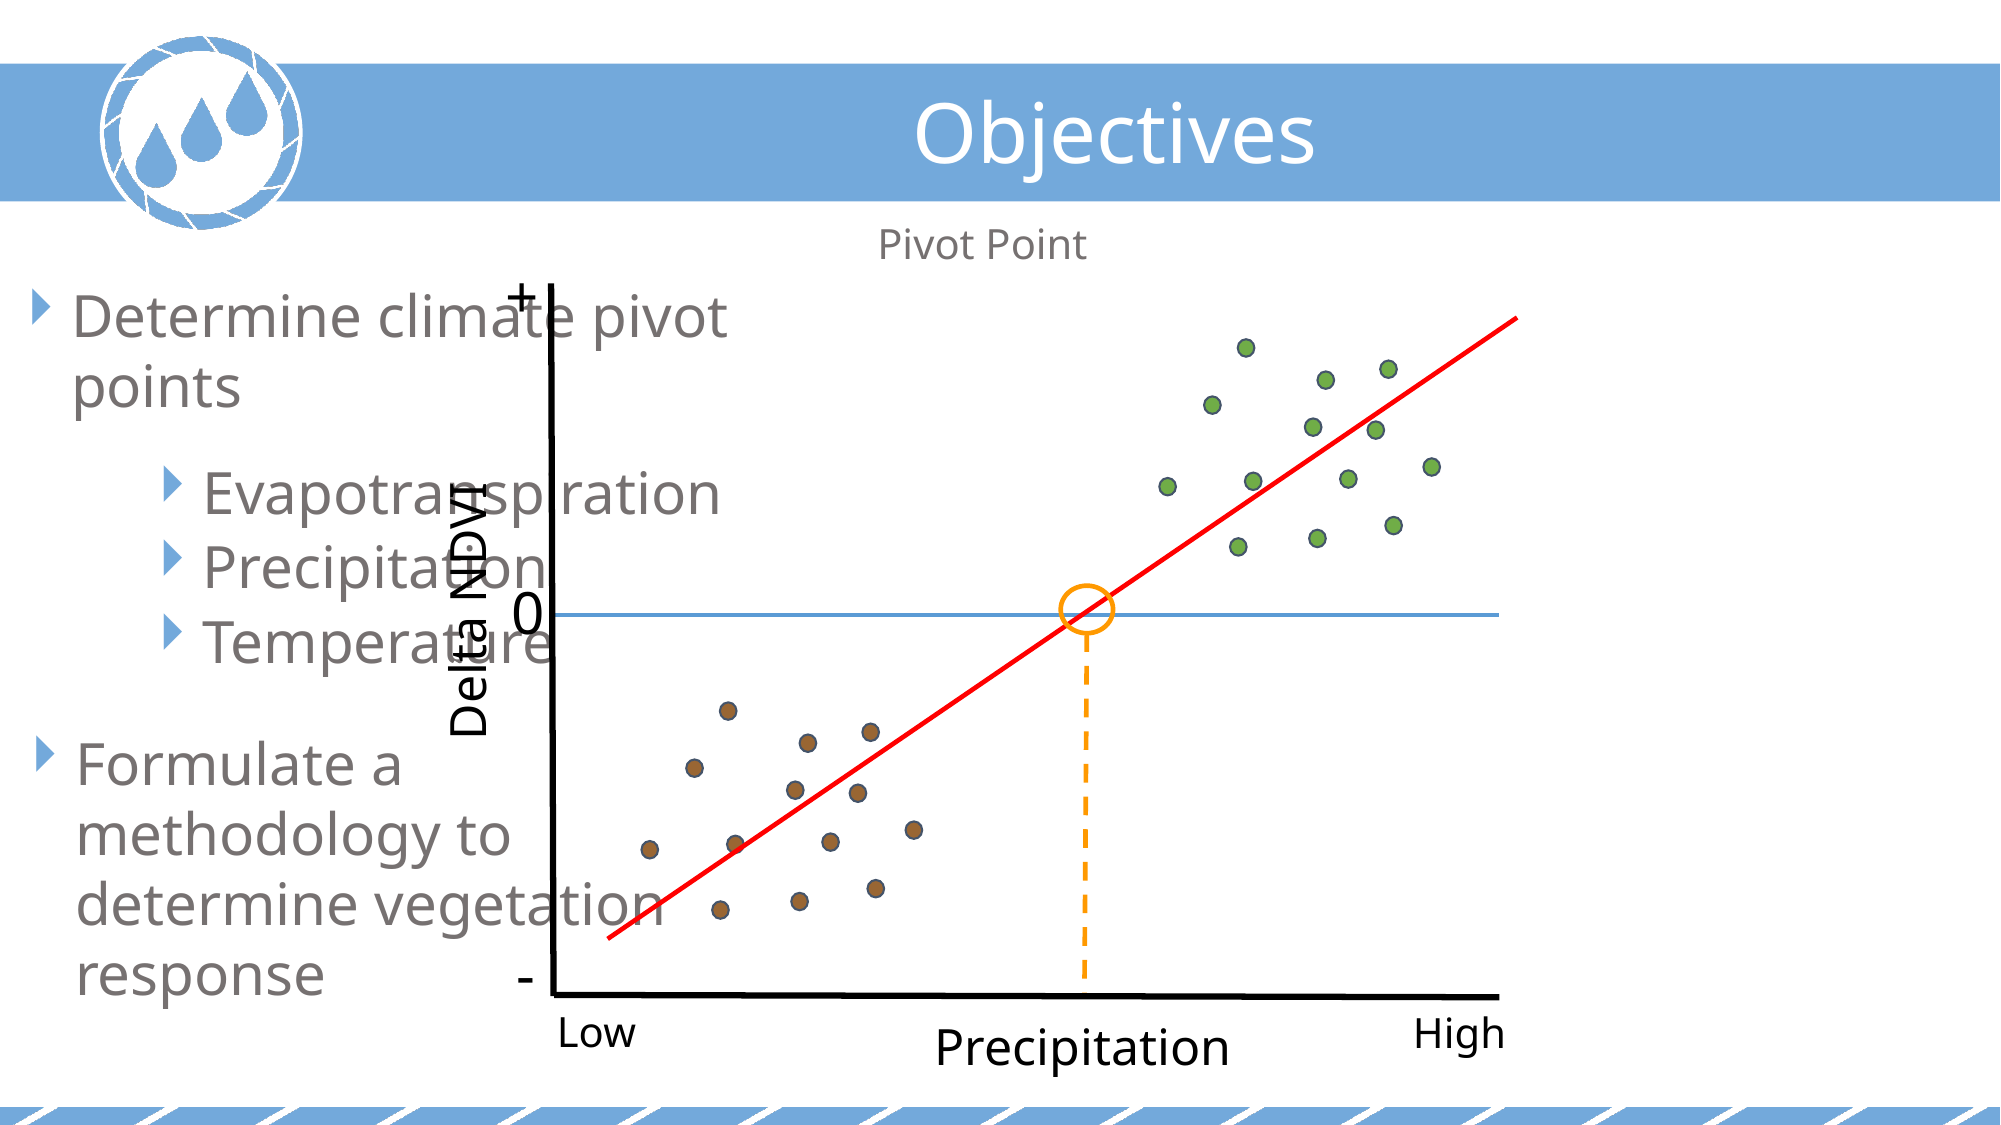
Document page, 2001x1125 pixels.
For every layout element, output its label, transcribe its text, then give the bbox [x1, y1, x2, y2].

text_box Evapotranspiration Precipitation Temperature [56, 448, 428, 728]
text_box Objectives [328, 84, 1902, 190]
text_box Determine climate pivot points [0, 271, 428, 427]
text_box Formulate a methodology to determine vegetation response [21, 737, 428, 1000]
picture [99, 31, 303, 234]
list Pivot Point [862, 215, 1118, 252]
list Image Credit: Virgin Town, Utah [1629, 1069, 2000, 1125]
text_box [428, 252, 1521, 1084]
picture [0, 1107, 1629, 1125]
